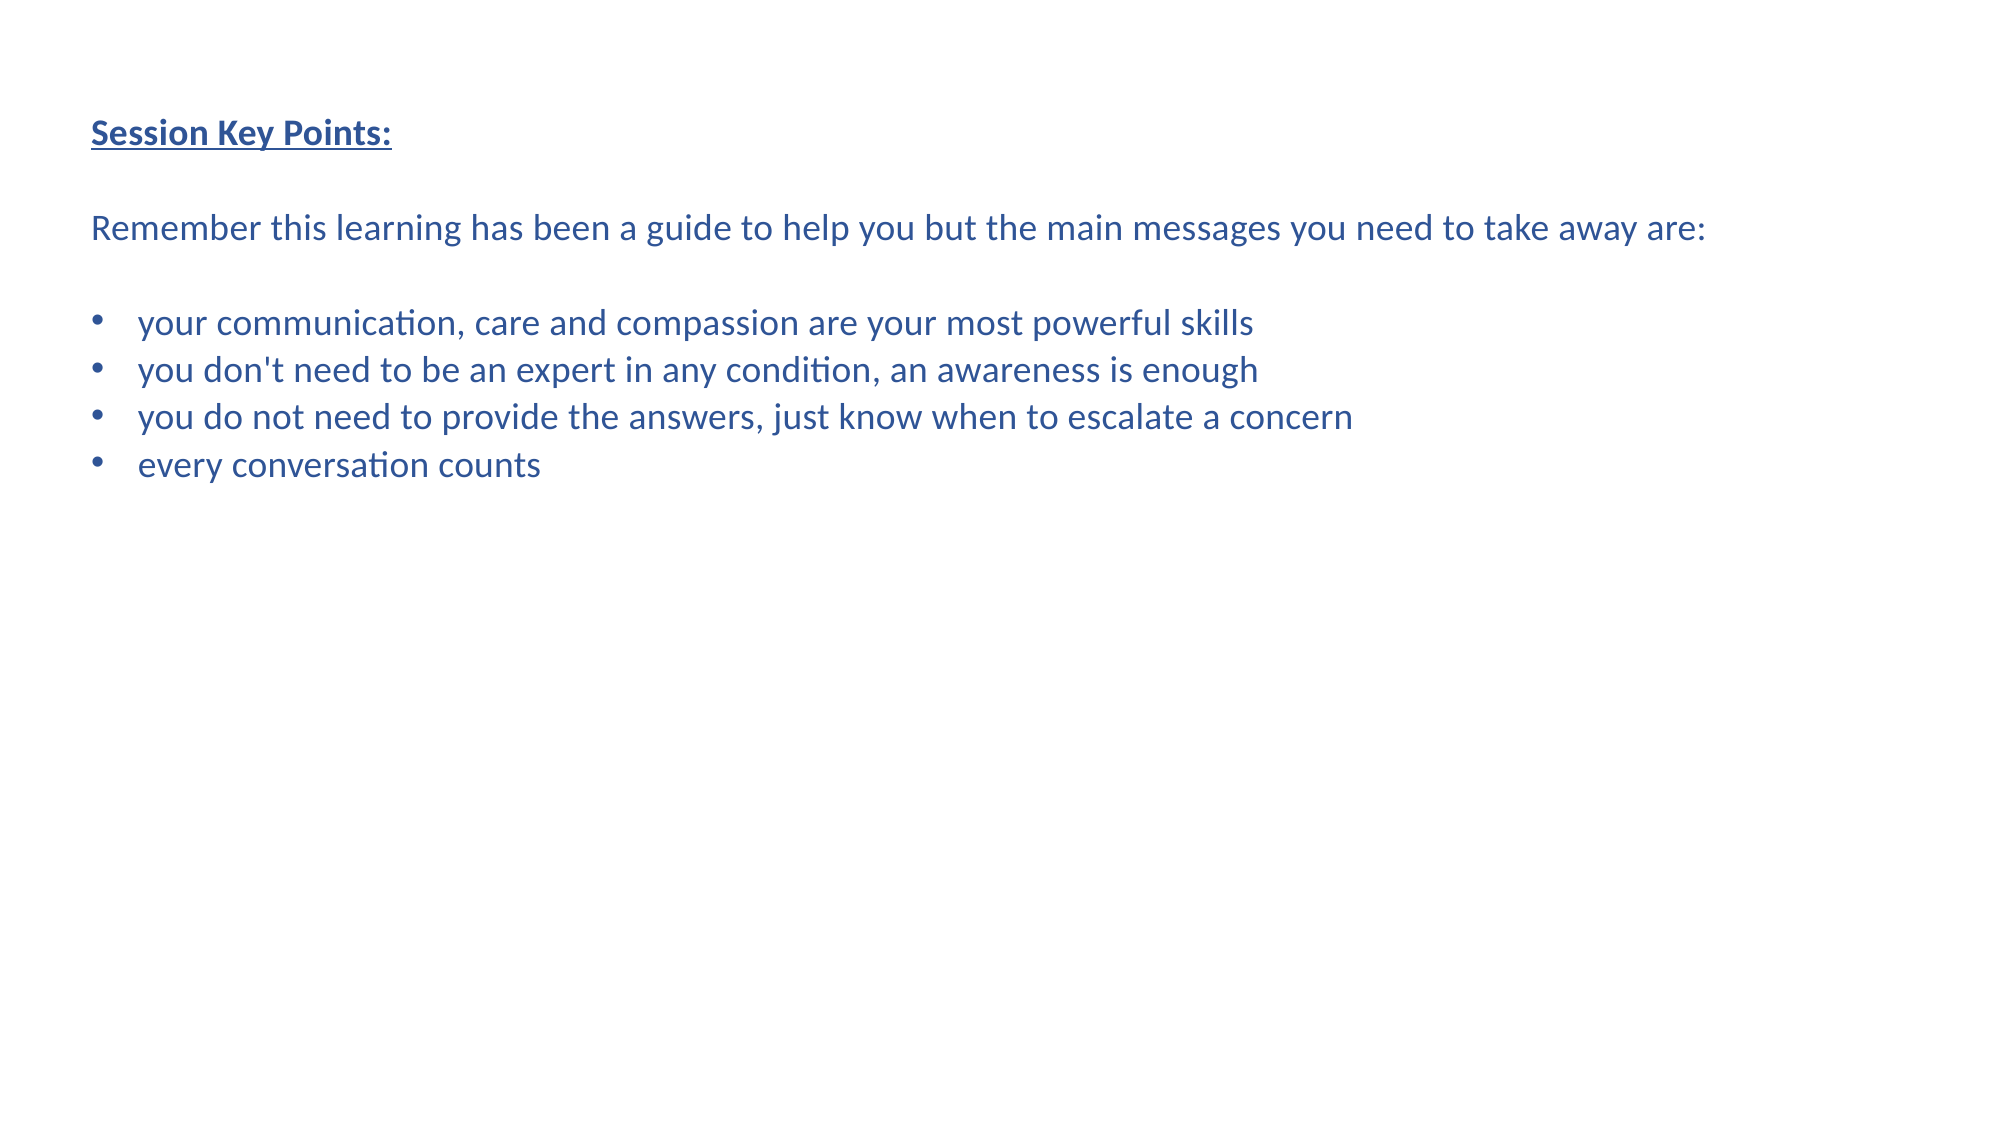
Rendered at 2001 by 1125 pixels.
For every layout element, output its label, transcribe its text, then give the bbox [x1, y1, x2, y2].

text_box Session Key Points: Remember this learning has been a guide to help you but the main messages you need to take away are: your communication, care and compassion are your most powerful skills you don't need to be an expert in any condition, an awareness is enough you do not need to provide the answers, just know when to escalate a concern every conversation counts [89, 102, 1912, 485]
